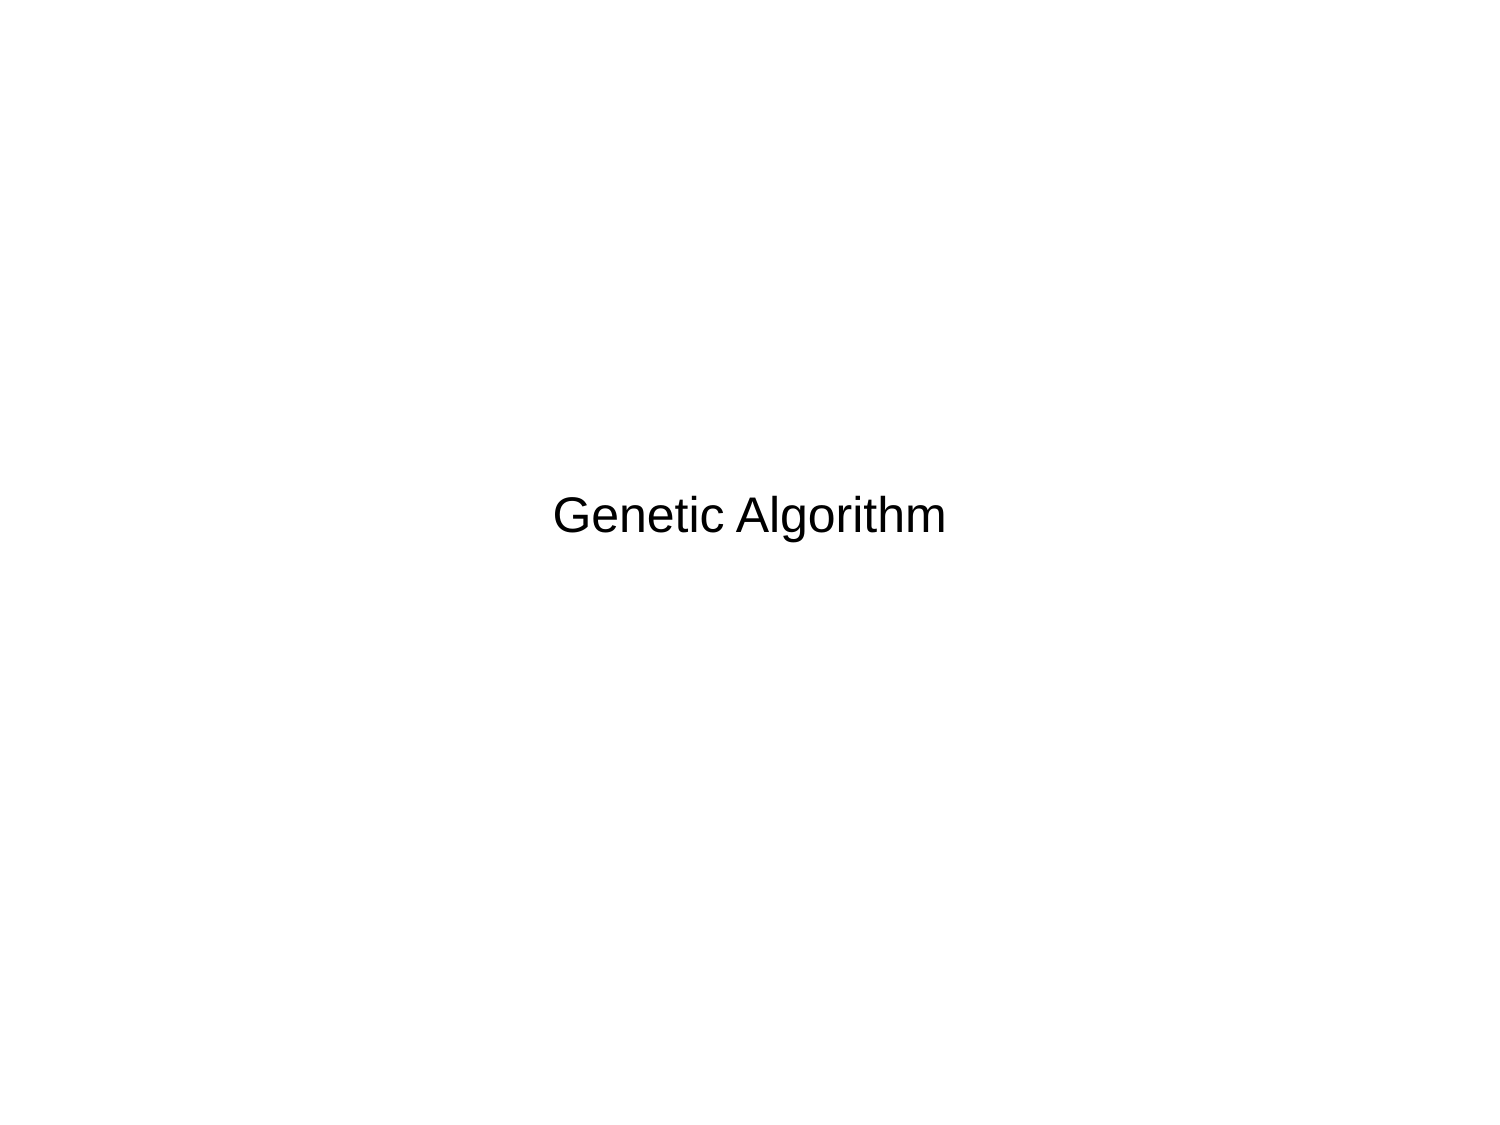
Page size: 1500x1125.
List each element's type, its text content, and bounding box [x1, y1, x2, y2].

text_box Genetic Algorithm [537, 474, 962, 550]
